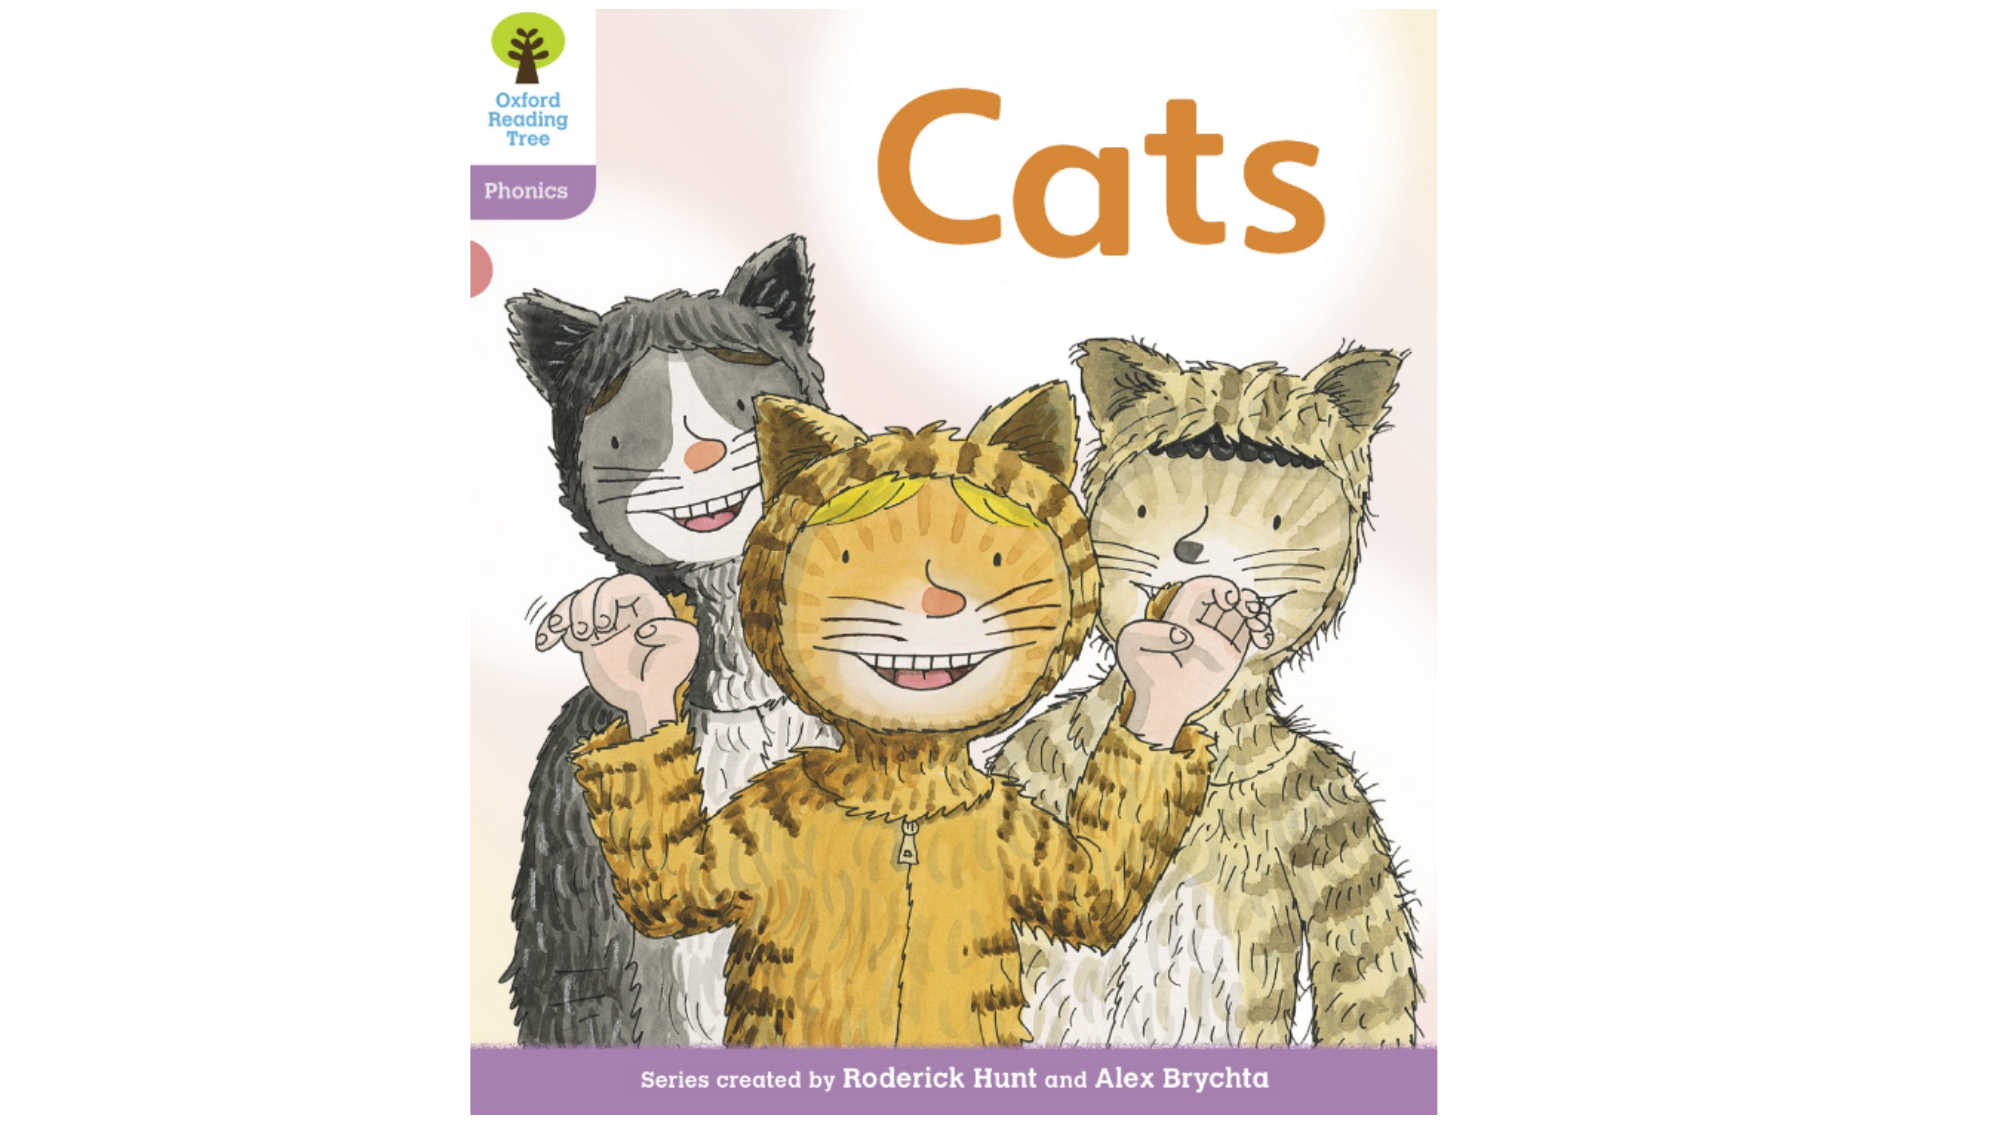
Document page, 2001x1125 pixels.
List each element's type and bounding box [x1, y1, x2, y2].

picture [470, 9, 1438, 1115]
